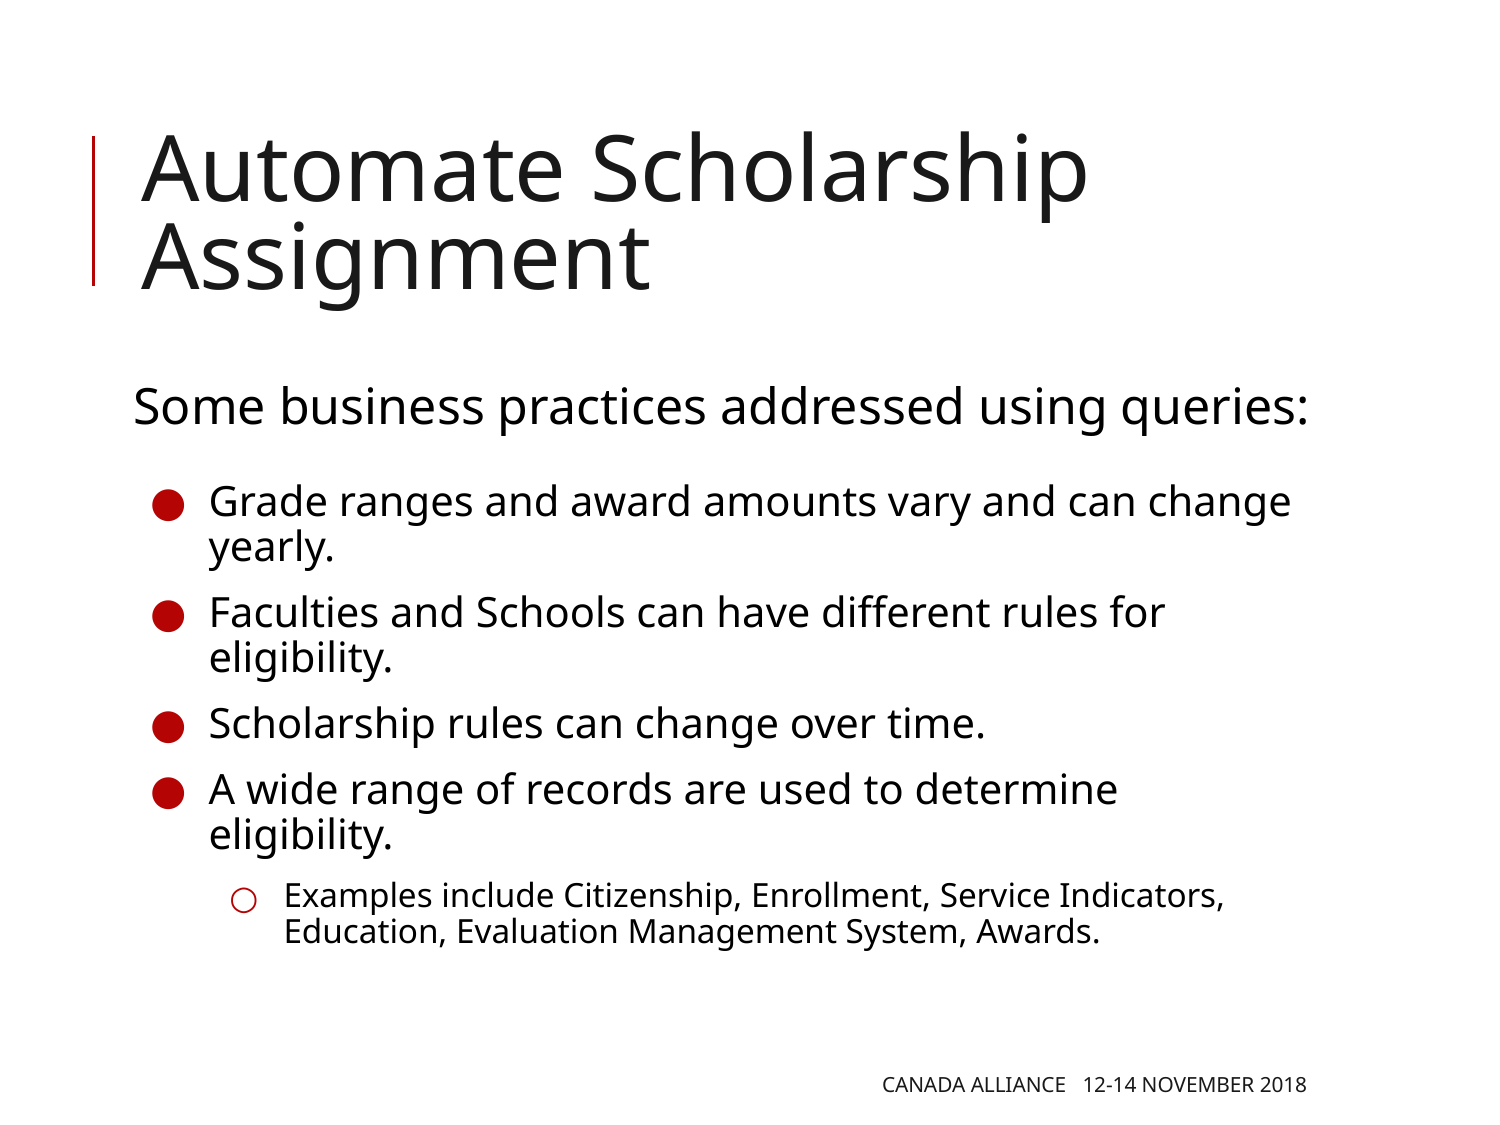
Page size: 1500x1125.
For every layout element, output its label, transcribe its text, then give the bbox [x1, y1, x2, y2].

list Some business practices addressed using queries: Grade ranges and award amounts vary and can change yearly. Faculties and Schools can have different rules for eligibility. Scholarship rules can change over time. A wide range of records are used to determine eligibility. Examples include Citizenship, Enrollment, Service Indicators, Education, Evaluation Management System, Awards. [126, 374, 1322, 1035]
footer CANADA ALLIANCE 12-14 NOVEMBER 2018 [595, 1061, 1322, 1107]
title Automate Scholarship Assignment [126, 96, 1463, 342]
